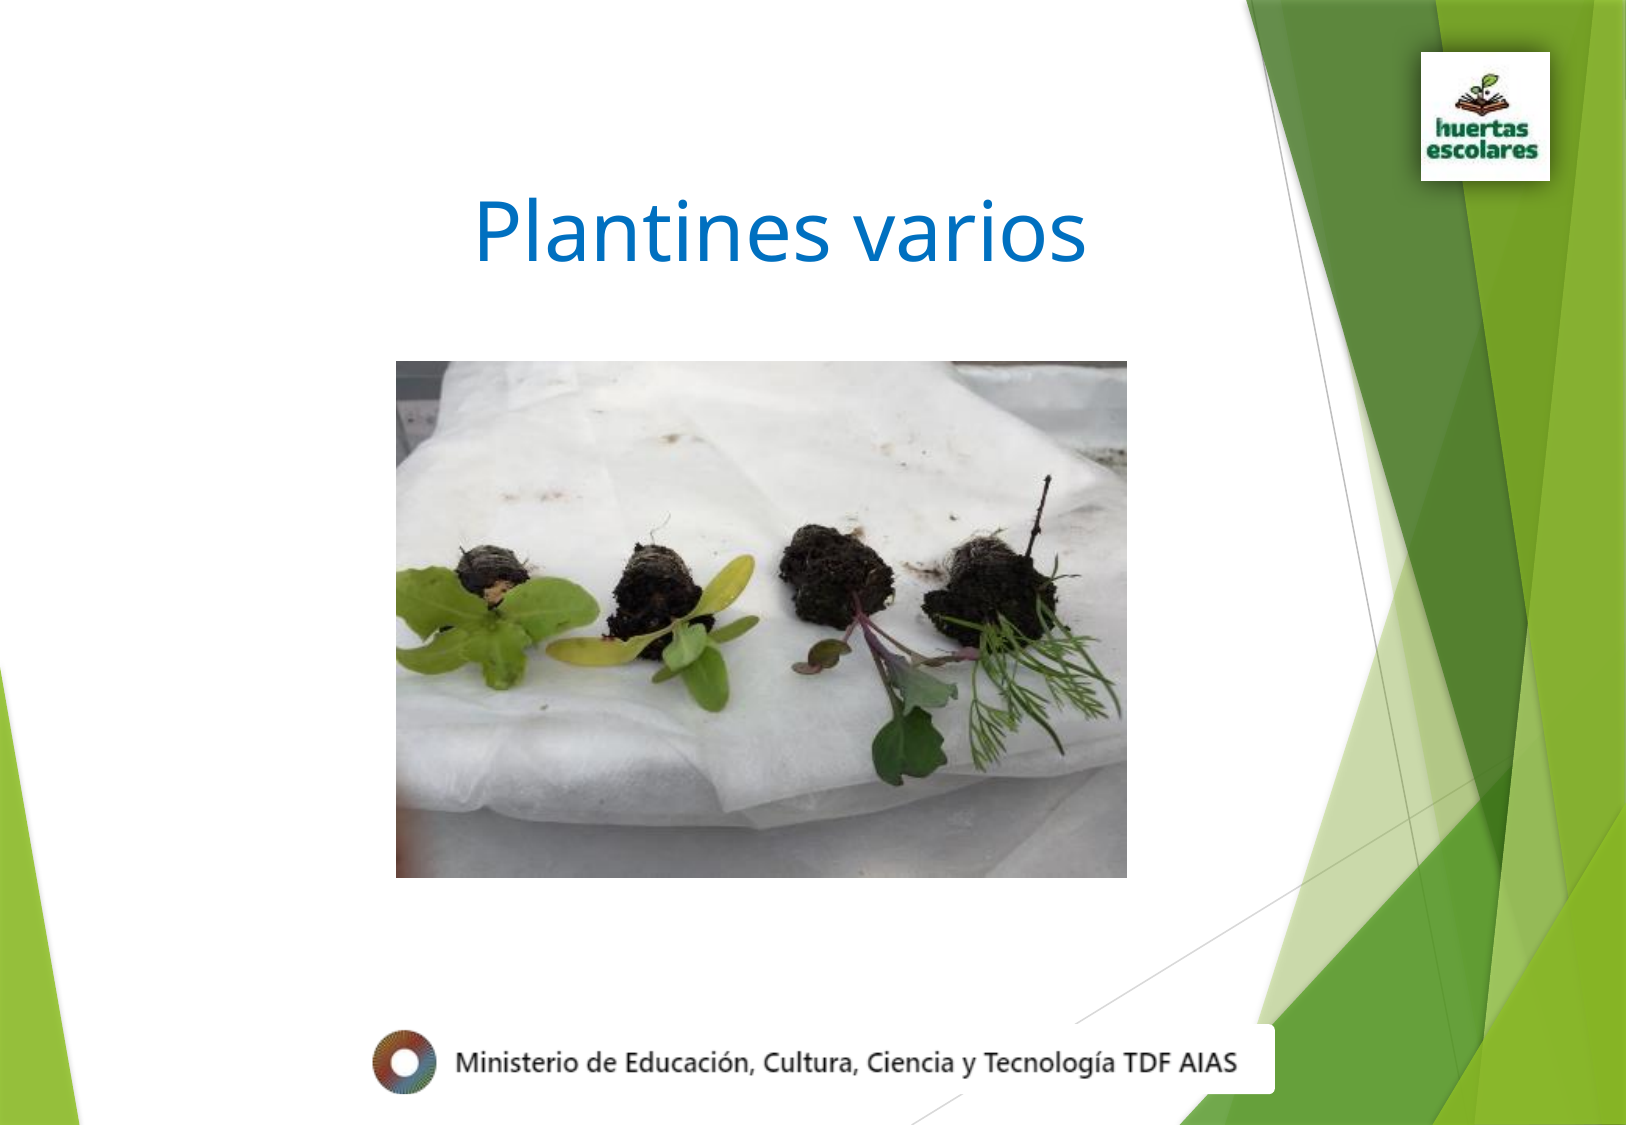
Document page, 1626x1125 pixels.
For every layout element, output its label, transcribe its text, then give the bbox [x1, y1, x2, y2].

picture [349, 1023, 1276, 1095]
text_box [111, 956, 1377, 1010]
title Plantines varios [437, 173, 1127, 283]
picture [1421, 51, 1550, 181]
picture [395, 361, 1127, 878]
